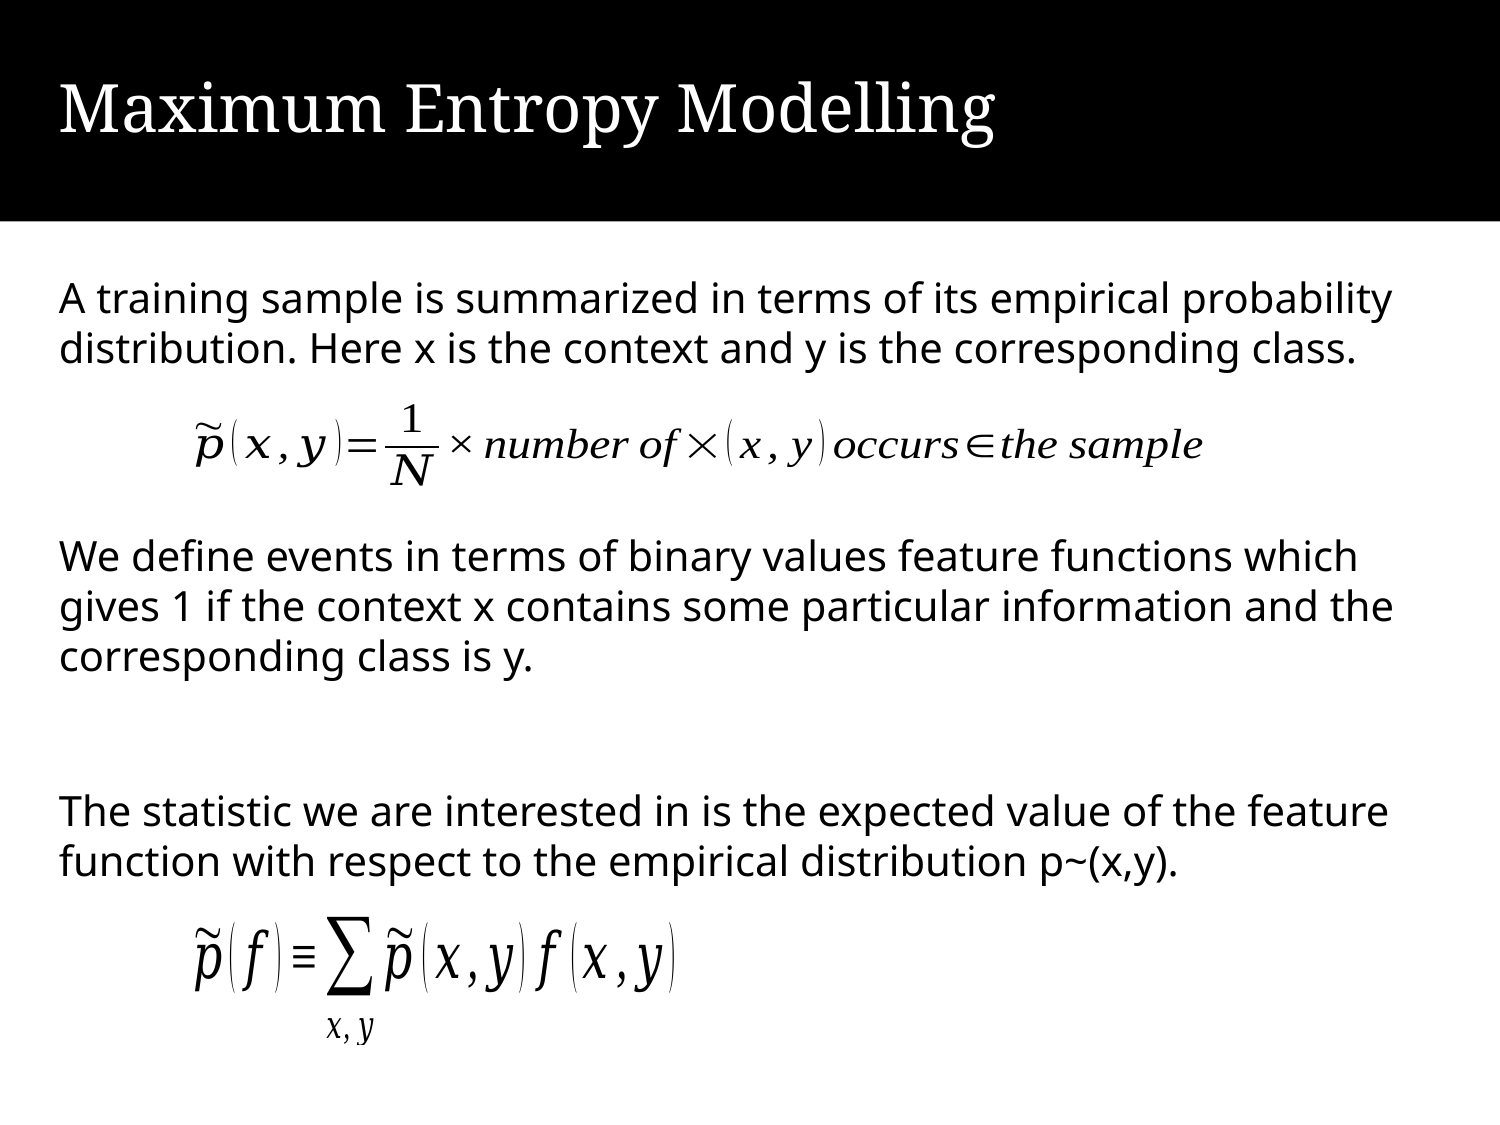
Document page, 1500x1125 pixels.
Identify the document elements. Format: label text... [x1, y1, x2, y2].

text_box A training sample is summarized in terms of its empirical probability distribution. Here x is the context and y is the corresponding class. [0, 221, 1500, 422]
title Maximum Entropy Modelling [0, 0, 1500, 221]
text_box We define events in terms of binary values feature functions which gives 1 if the context x contains some particular information and the corresponding class is y. [0, 521, 1500, 687]
text_box The statistic we are interested in is the expected value of the feature function with respect to the empirical distribution p~(x,y). [0, 777, 1500, 893]
